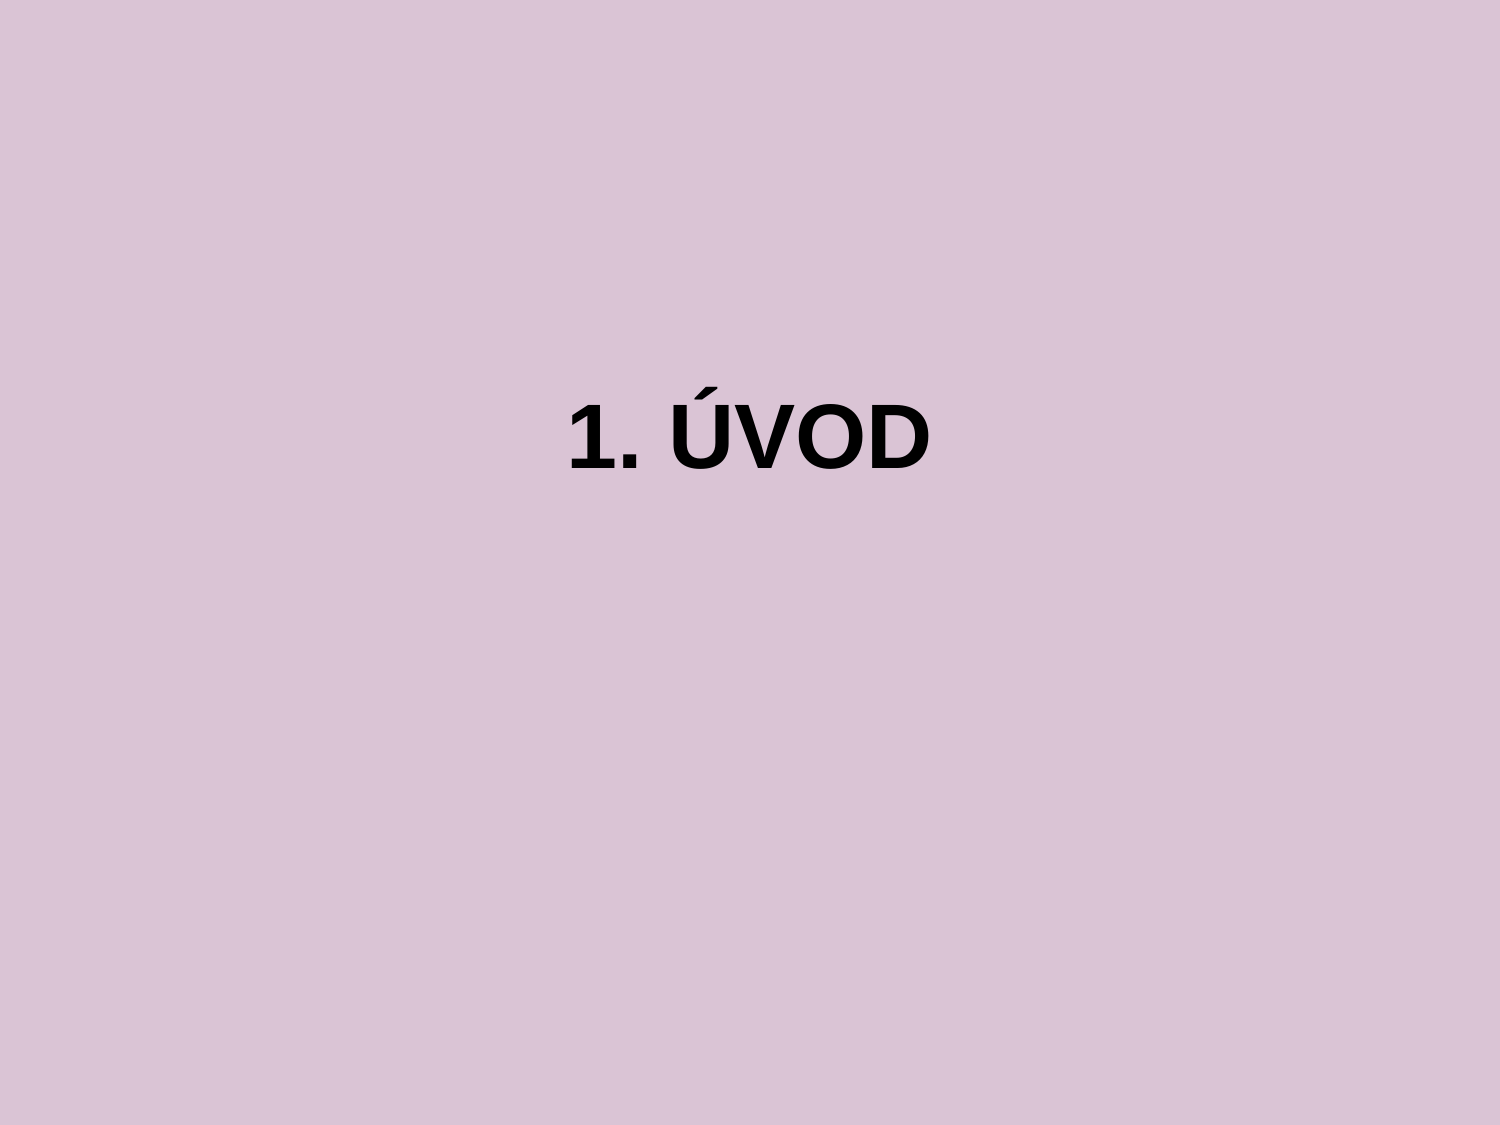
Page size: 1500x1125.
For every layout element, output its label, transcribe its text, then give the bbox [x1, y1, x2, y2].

title 1. ÚVOD [112, 349, 1388, 516]
